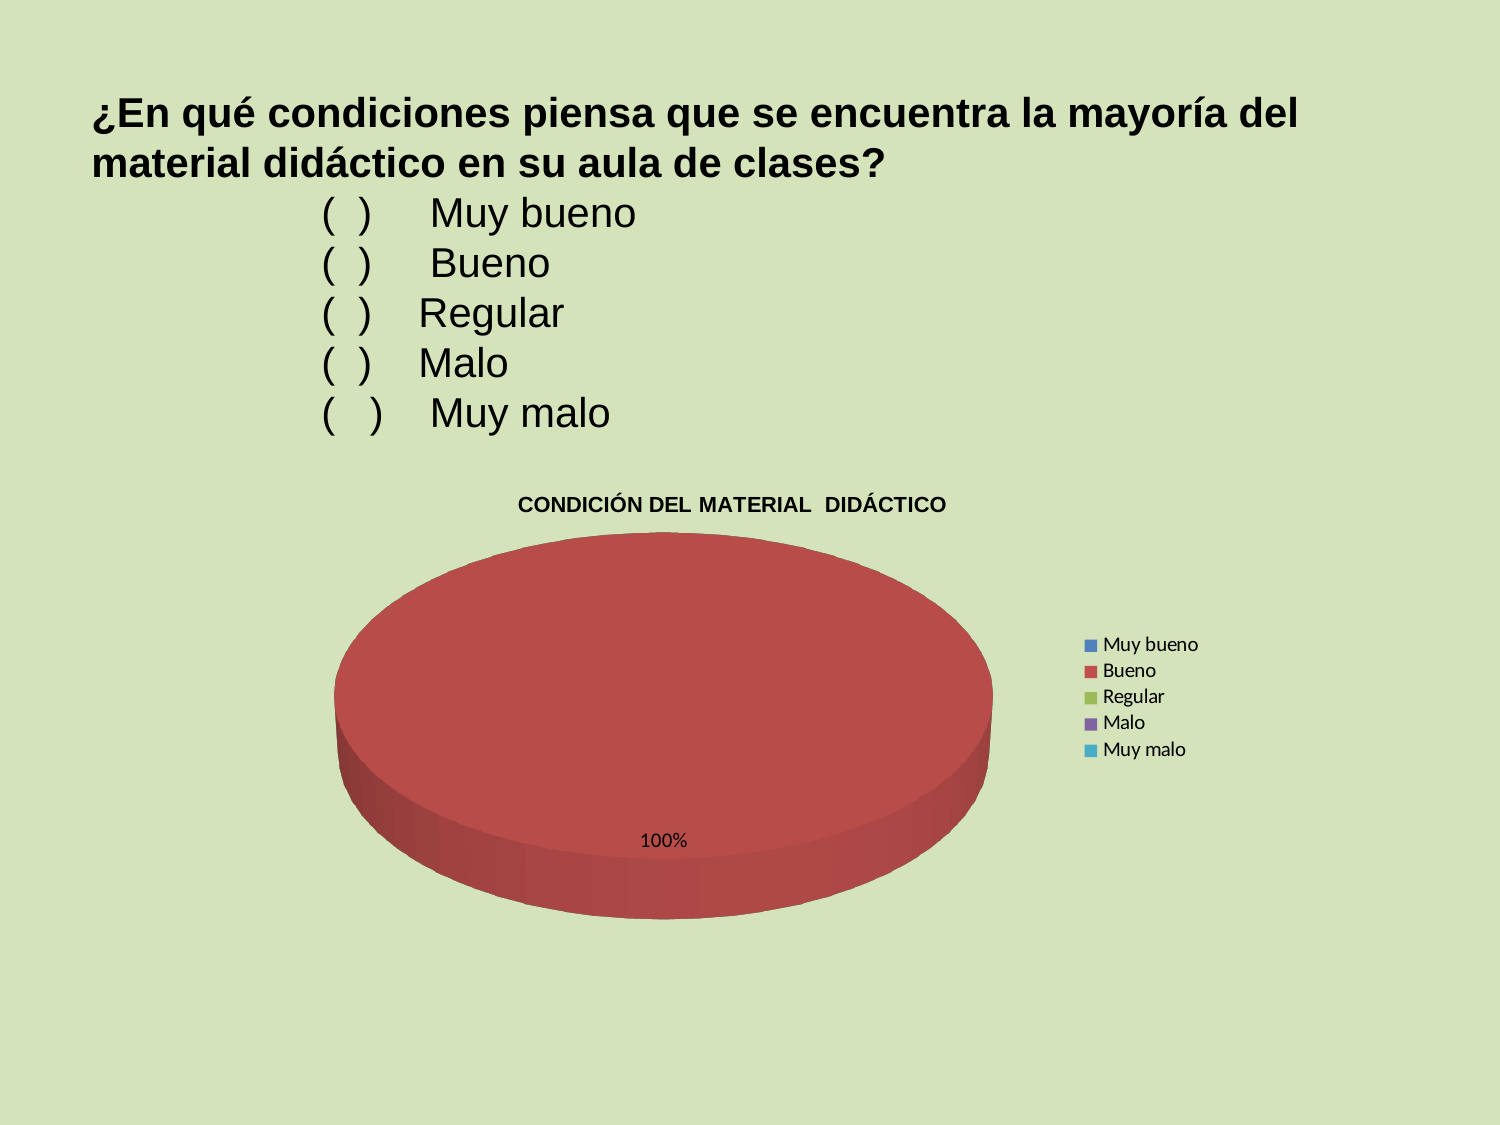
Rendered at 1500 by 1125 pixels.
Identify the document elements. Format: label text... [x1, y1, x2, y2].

chart [249, 467, 1223, 929]
text_box ¿En qué condiciones piensa que se encuentra la mayoría del material didáctico en su aula de clases? ( ) Muy bueno ( ) Bueno ( ) Regular ( ) Malo ( ) Muy malo [76, 78, 1412, 444]
